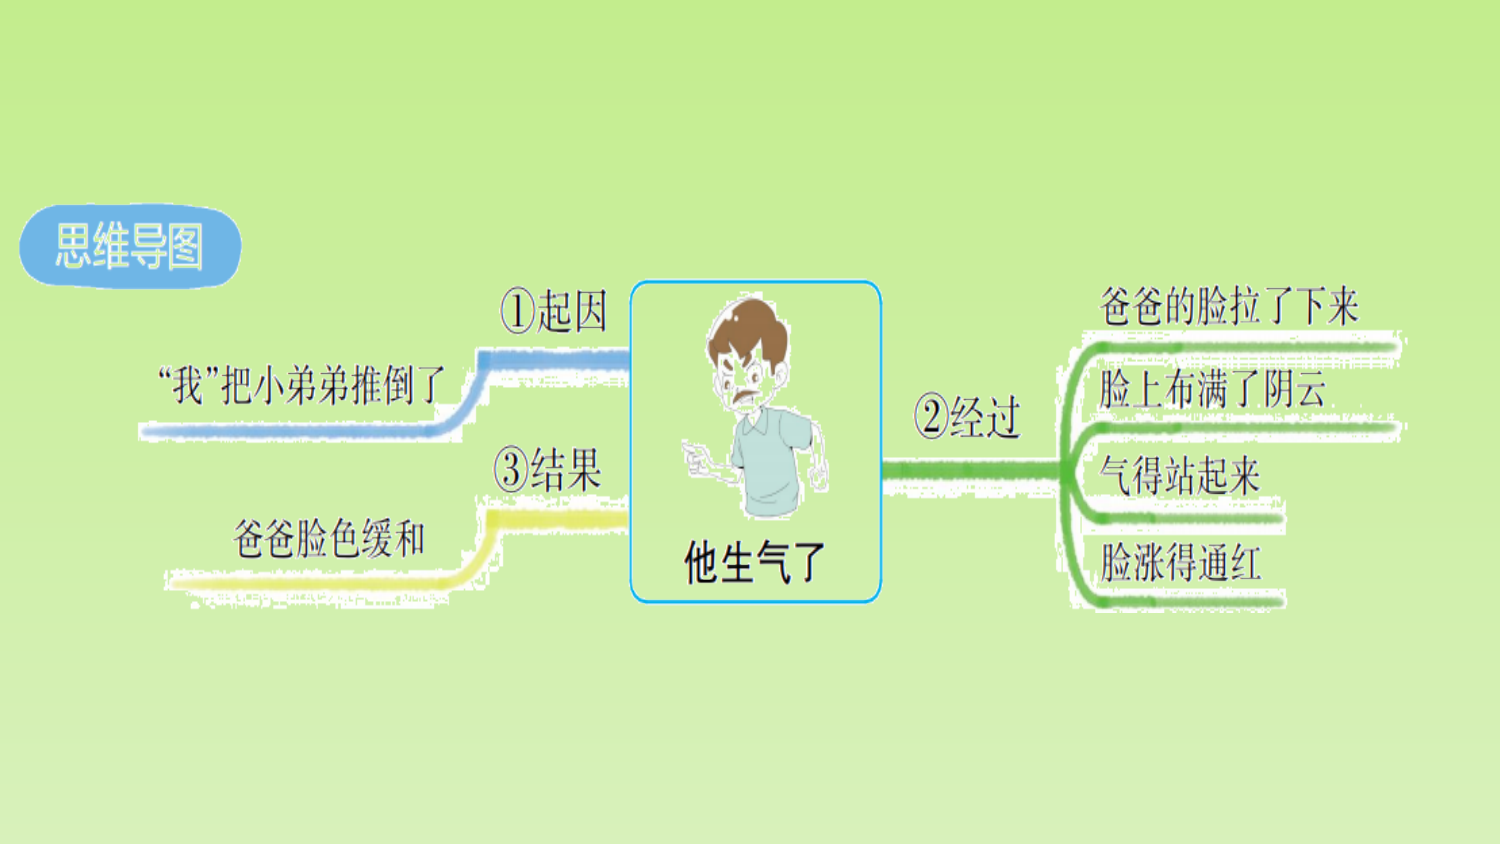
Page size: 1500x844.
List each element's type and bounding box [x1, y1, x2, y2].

picture [3, 194, 1500, 613]
